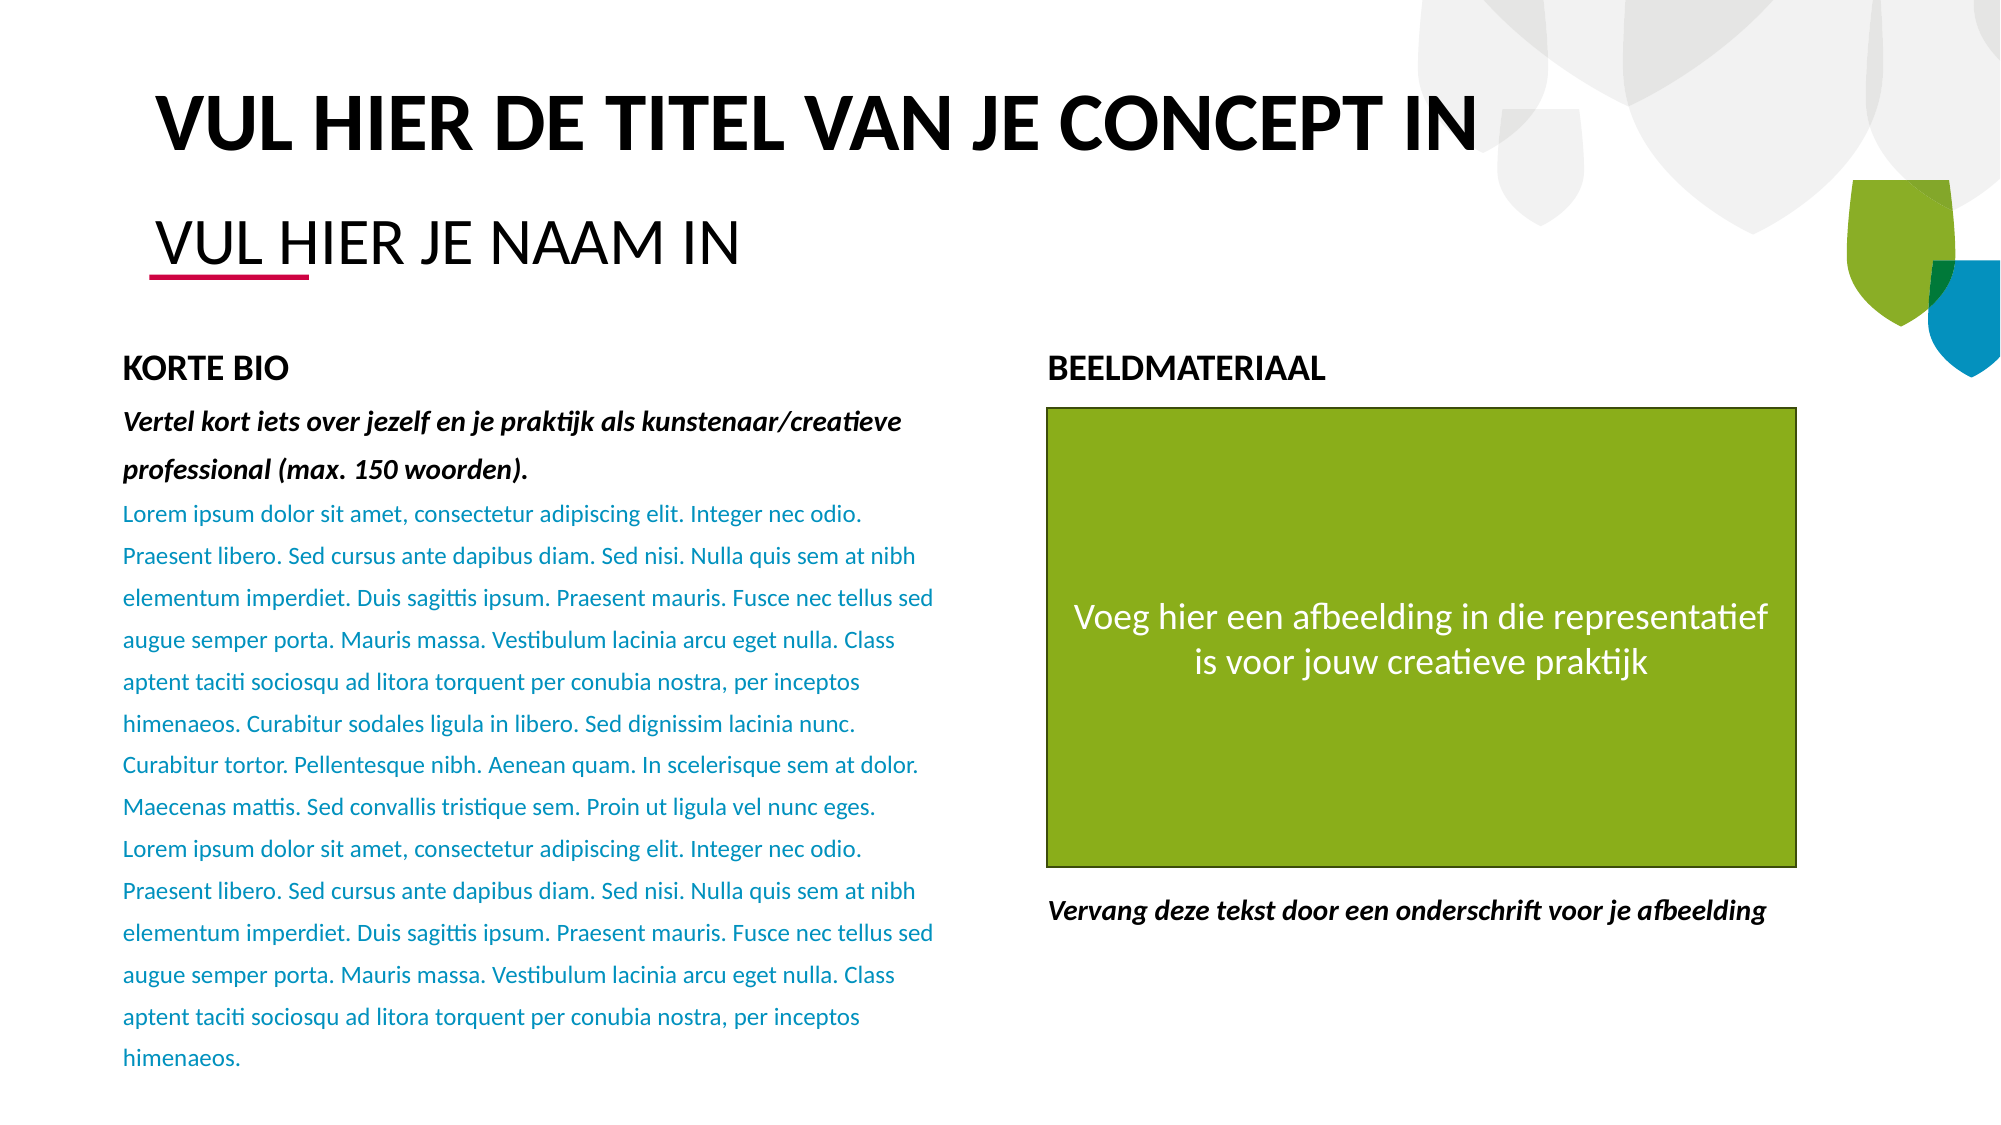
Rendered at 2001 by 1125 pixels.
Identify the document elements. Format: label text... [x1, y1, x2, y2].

text_box VUL HIER JE NAAM IN [140, 175, 1823, 287]
list BEELDMATERIAAL Vervang deze tekst door een onderschrift voor je afbeelding [1032, 317, 1893, 1033]
text_box KORTE BIO Vertel kort iets over jezelf en je praktijk als kunstenaar/creatieve professional (max. 150 woorden). Lorem ipsum dolor sit amet, consectetur adipiscing elit. Integer nec odio. Praesent libero. Sed cursus ante dapibus diam. Sed nisi. Nulla quis sem at nibh elementum imperdiet. Duis sagittis ipsum. Praesent mauris. Fusce nec tellus sed augue semper porta. Mauris massa. Vestibulum lacinia arcu eget nulla. Class aptent taciti sociosqu ad litora torquent per conubia nostra, per inceptos himenaeos. Curabitur sodales ligula in libero. Sed dignissim lacinia nunc. Curabitur tortor. Pellentesque nibh. Aenean quam. In scelerisque sem at dolor. Maecenas mattis. Sed convallis tristique sem. Proin ut ligula vel nunc eges. Lorem ipsum dolor sit amet, consectetur adipiscing elit. Integer nec odio. Praesent libero. Sed cursus ante dapibus diam. Sed nisi. Nulla quis sem at nibh elementum imperdiet. Duis sagittis ipsum. Praesent mauris. Fusce nec tellus sed augue semper porta. Mauris massa. Vestibulum lacinia arcu eget nulla. Class aptent taciti sociosqu ad litora torquent per conubia nostra, per inceptos himenaeos. [107, 317, 968, 1033]
text_box Voeg hier een afbeelding in die representatief is voor jouw creatieve praktijk [1046, 407, 1797, 868]
title VUL HIER DE TITEL VAN JE CONCEPT IN [140, 65, 1823, 175]
